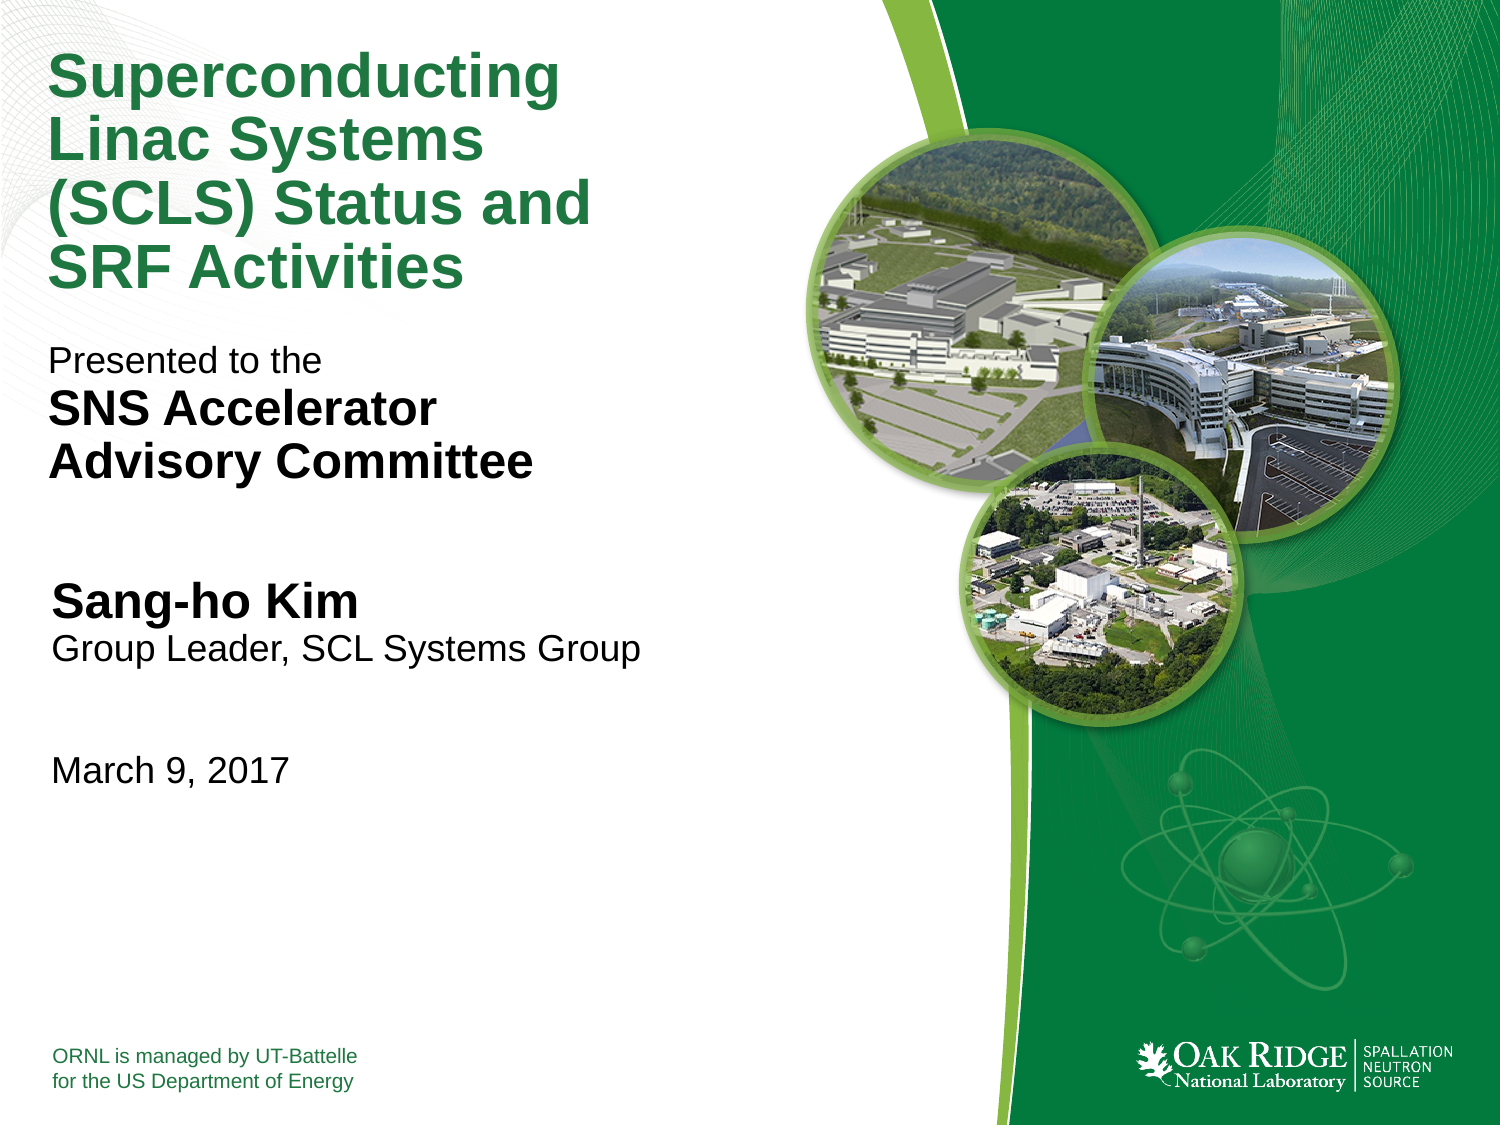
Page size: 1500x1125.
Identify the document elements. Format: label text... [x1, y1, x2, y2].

text_box Sang-ho Kim Group Leader, SCL Systems Group [36, 567, 704, 692]
picture [972, 454, 1231, 714]
picture [1095, 238, 1387, 531]
text_box March 9, 2017 [36, 744, 571, 869]
text_box Presented to the SNS Accelerator Advisory Committee [32, 333, 567, 459]
title Superconducting Linac Systems (SCLS) Status and SRF Activities [32, 38, 716, 312]
picture [1136, 1039, 1452, 1092]
picture [819, 141, 1148, 480]
